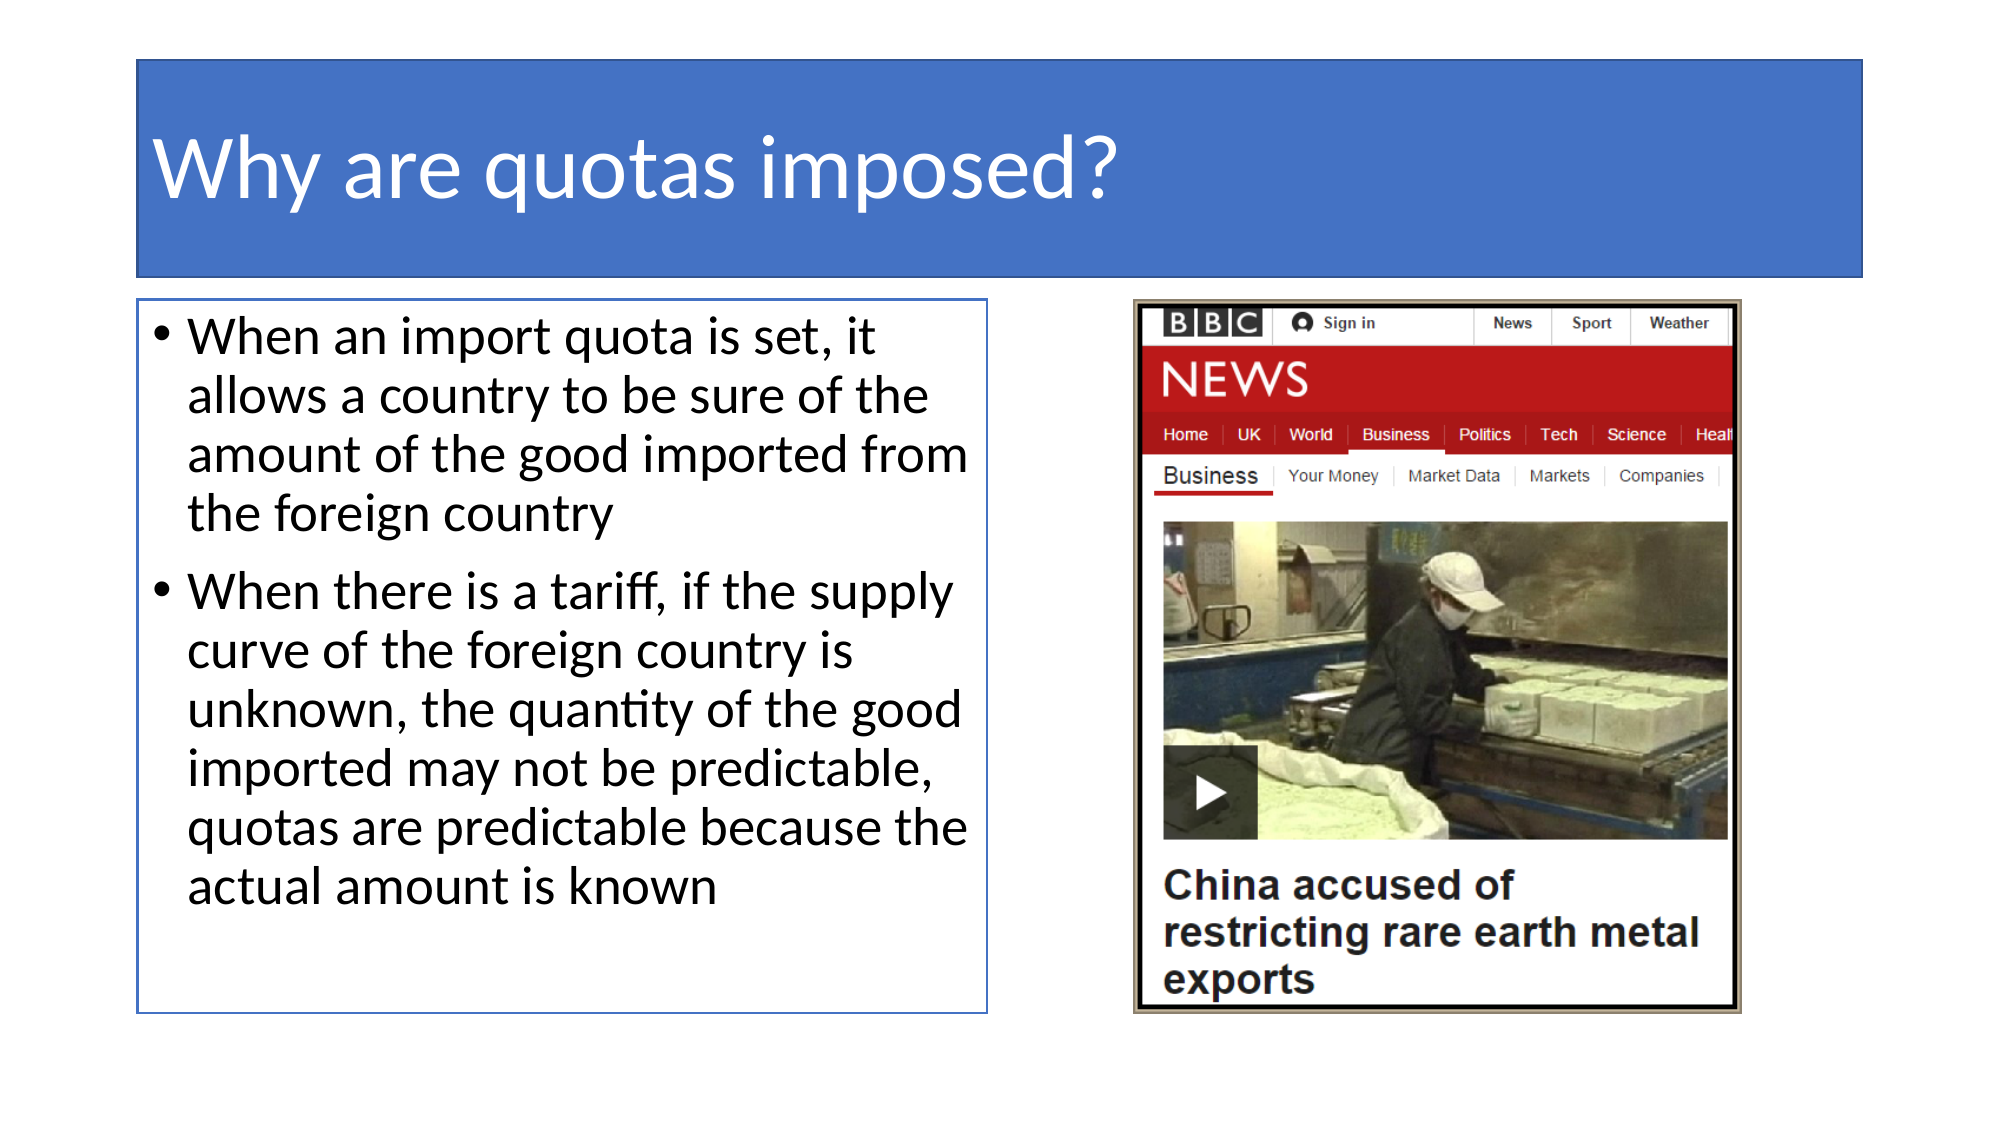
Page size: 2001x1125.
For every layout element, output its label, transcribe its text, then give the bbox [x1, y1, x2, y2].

list When an import quota is set, it allows a country to be sure of the amount of the good imported from the foreign country When there is a tariff, if the supply curve of the foreign country is unknown, the quantity of the good imported may not be predictable, quotas are predictable because the actual amount is known [136, 298, 988, 1014]
title Why are quotas imposed? [136, 59, 1863, 278]
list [1133, 299, 1742, 1014]
